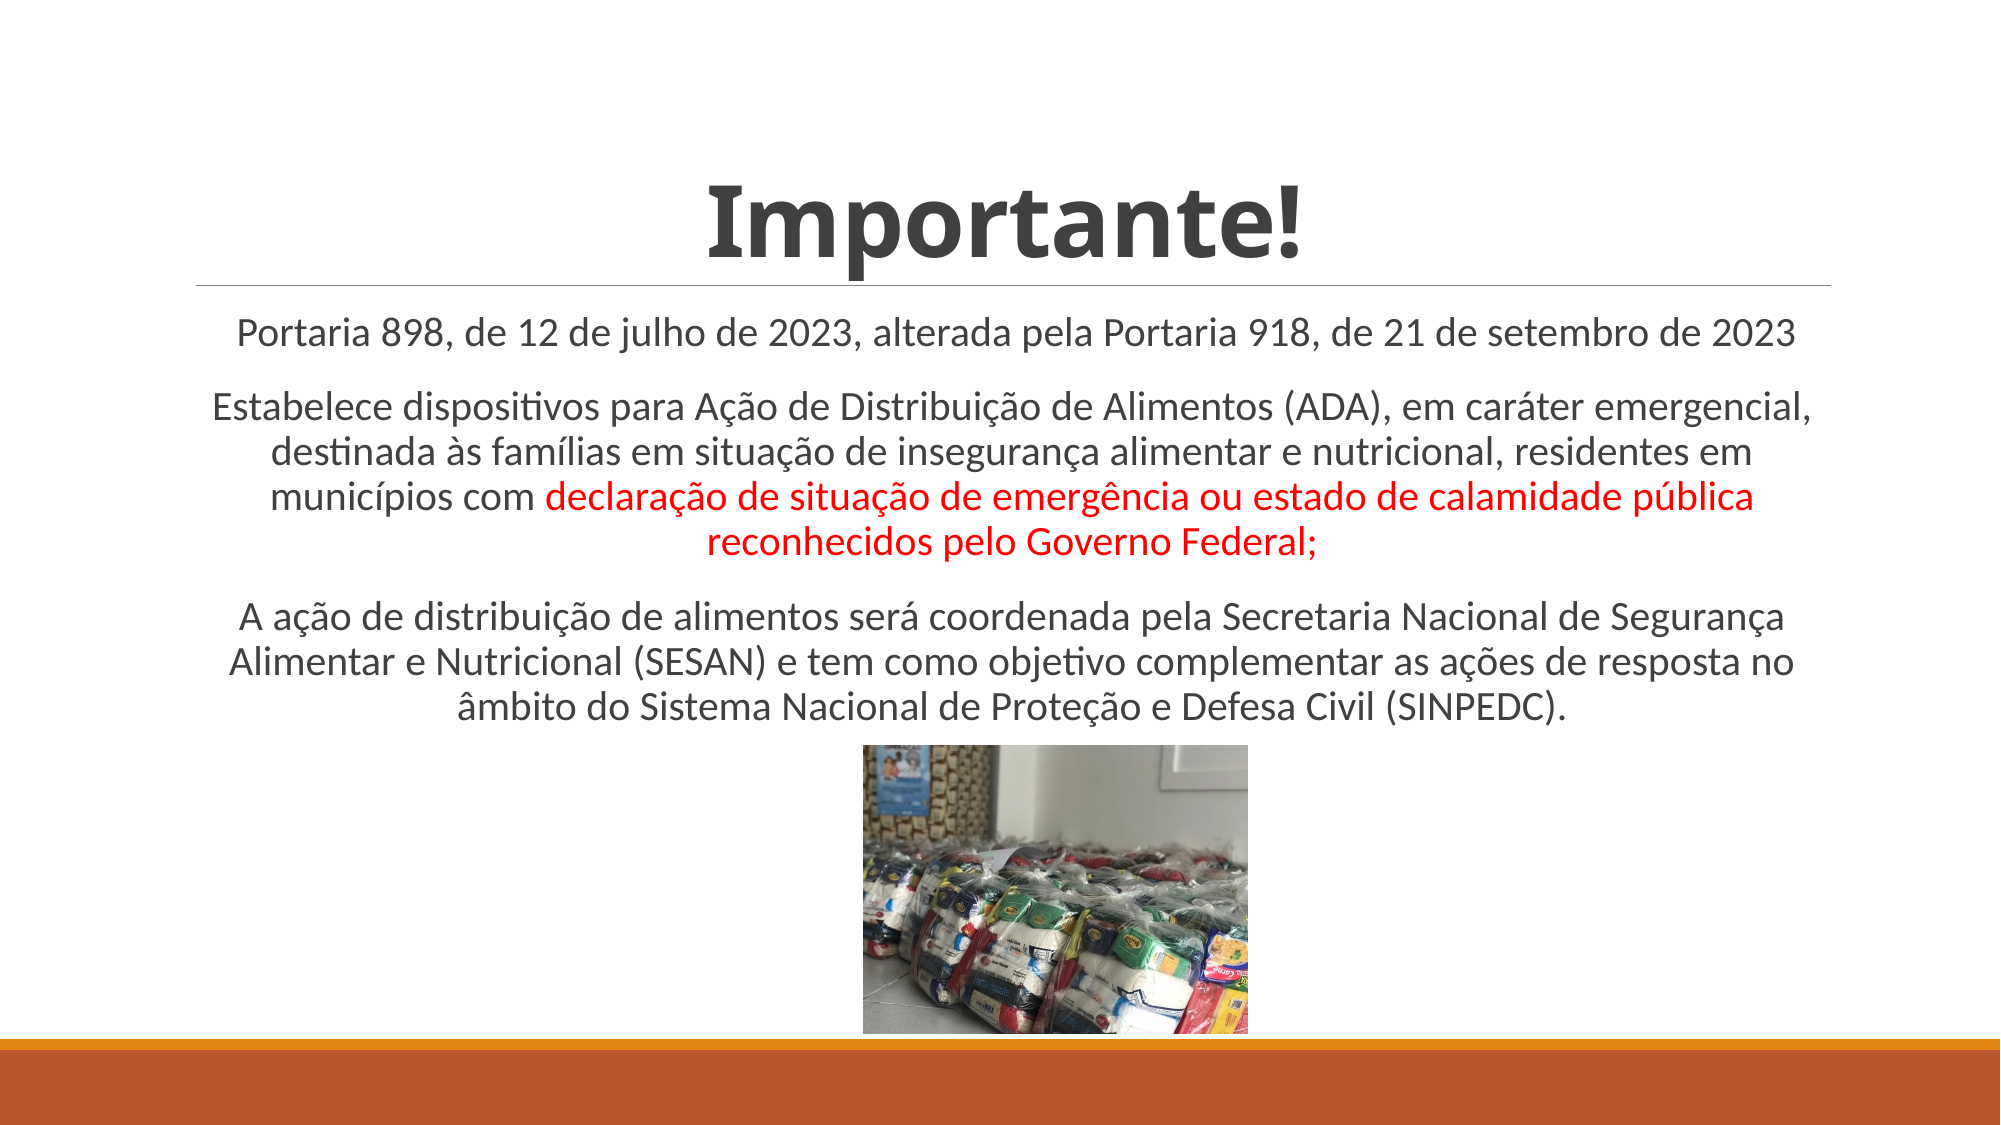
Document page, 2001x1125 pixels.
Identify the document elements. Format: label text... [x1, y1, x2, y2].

picture [862, 744, 1249, 1034]
title Importante! [180, 47, 1830, 285]
list Portaria 898, de 12 de julho de 2023, alterada pela Portaria 918, de 21 de setembro de 2023 Estabelece dispositivos para Ação de Distribuição de Alimentos (ADA), em caráter emergencial, destinada às famílias em situação de insegurança alimentar e nutricional, residentes em municípios com declaração de situação de emergência ou estado de calamidade pública reconhecidos pelo Governo Federal; A ação de distribuição de alimentos será coordenada pela Secretaria Nacional de Segurança Alimentar e Nutricional (SESAN) e tem como objetivo complementar as ações de resposta no âmbito do Sistema Nacional de Proteção e Defesa Civil (SINPEDC). [180, 302, 1830, 1034]
